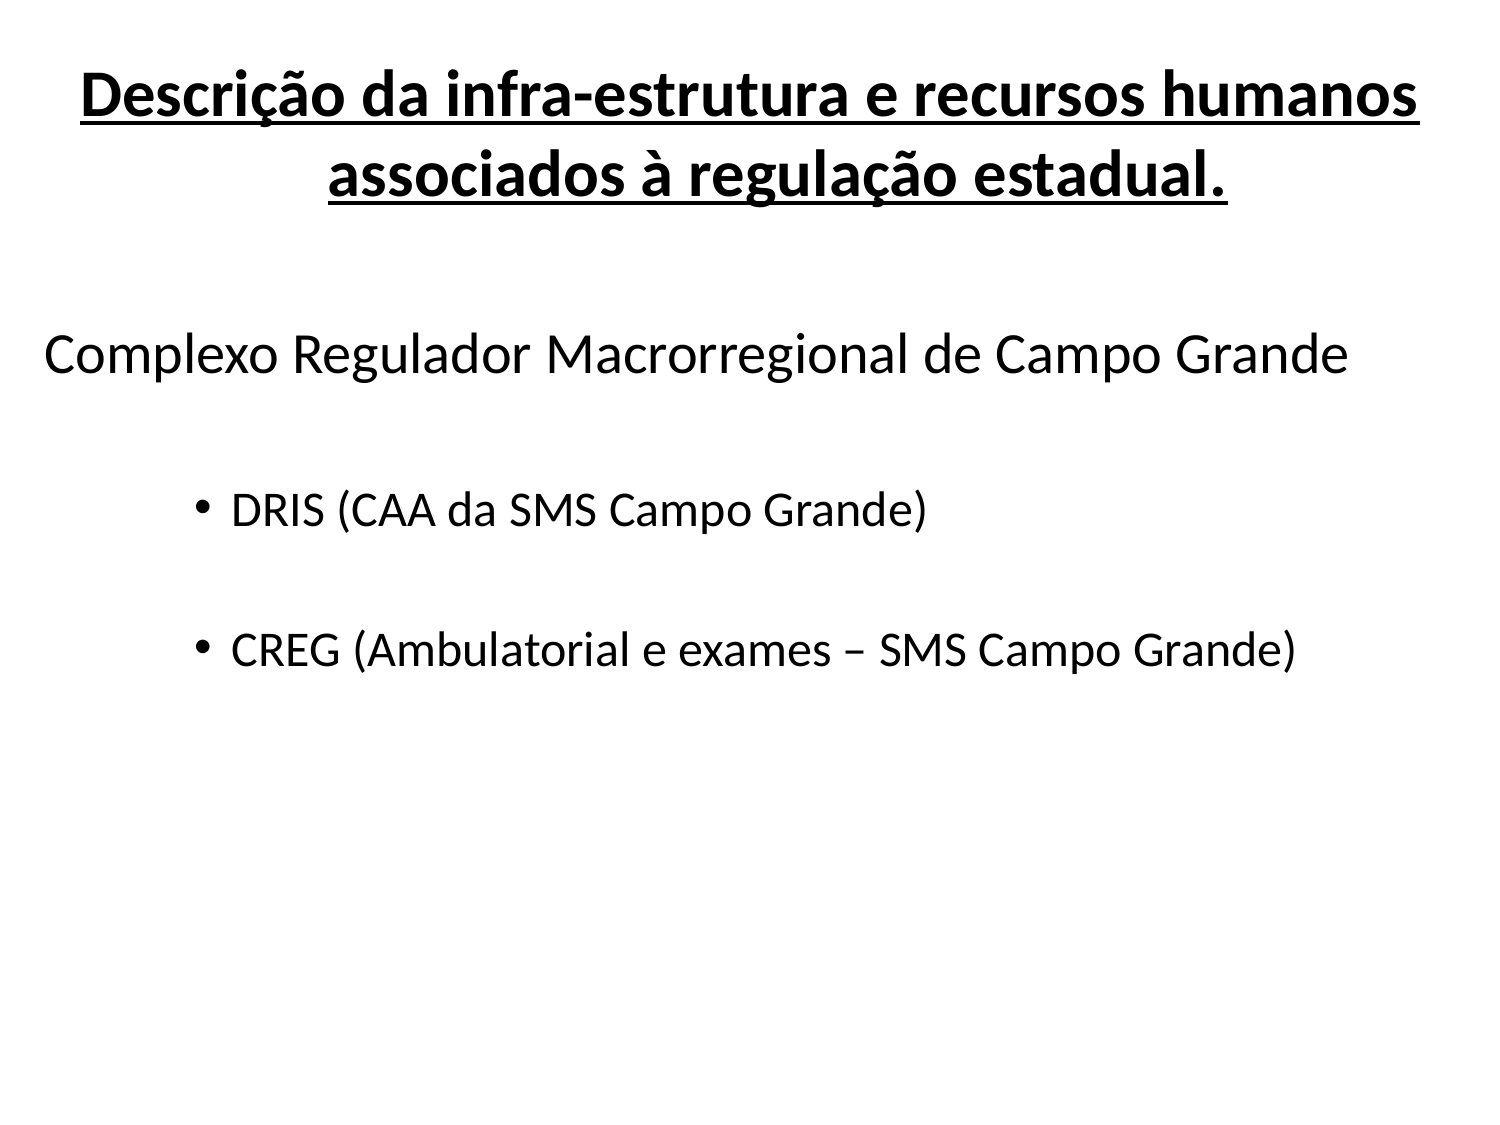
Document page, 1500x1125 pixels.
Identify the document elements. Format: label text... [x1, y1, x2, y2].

list Descrição da infra-estrutura e recursos humanos associados à regulação estadual. Complexo Regulador Macrorregional de Campo Grande DRIS (CAA da SMS Campo Grande) CREG (Ambulatorial e exames – SMS Campo Grande) [29, 42, 1471, 1125]
